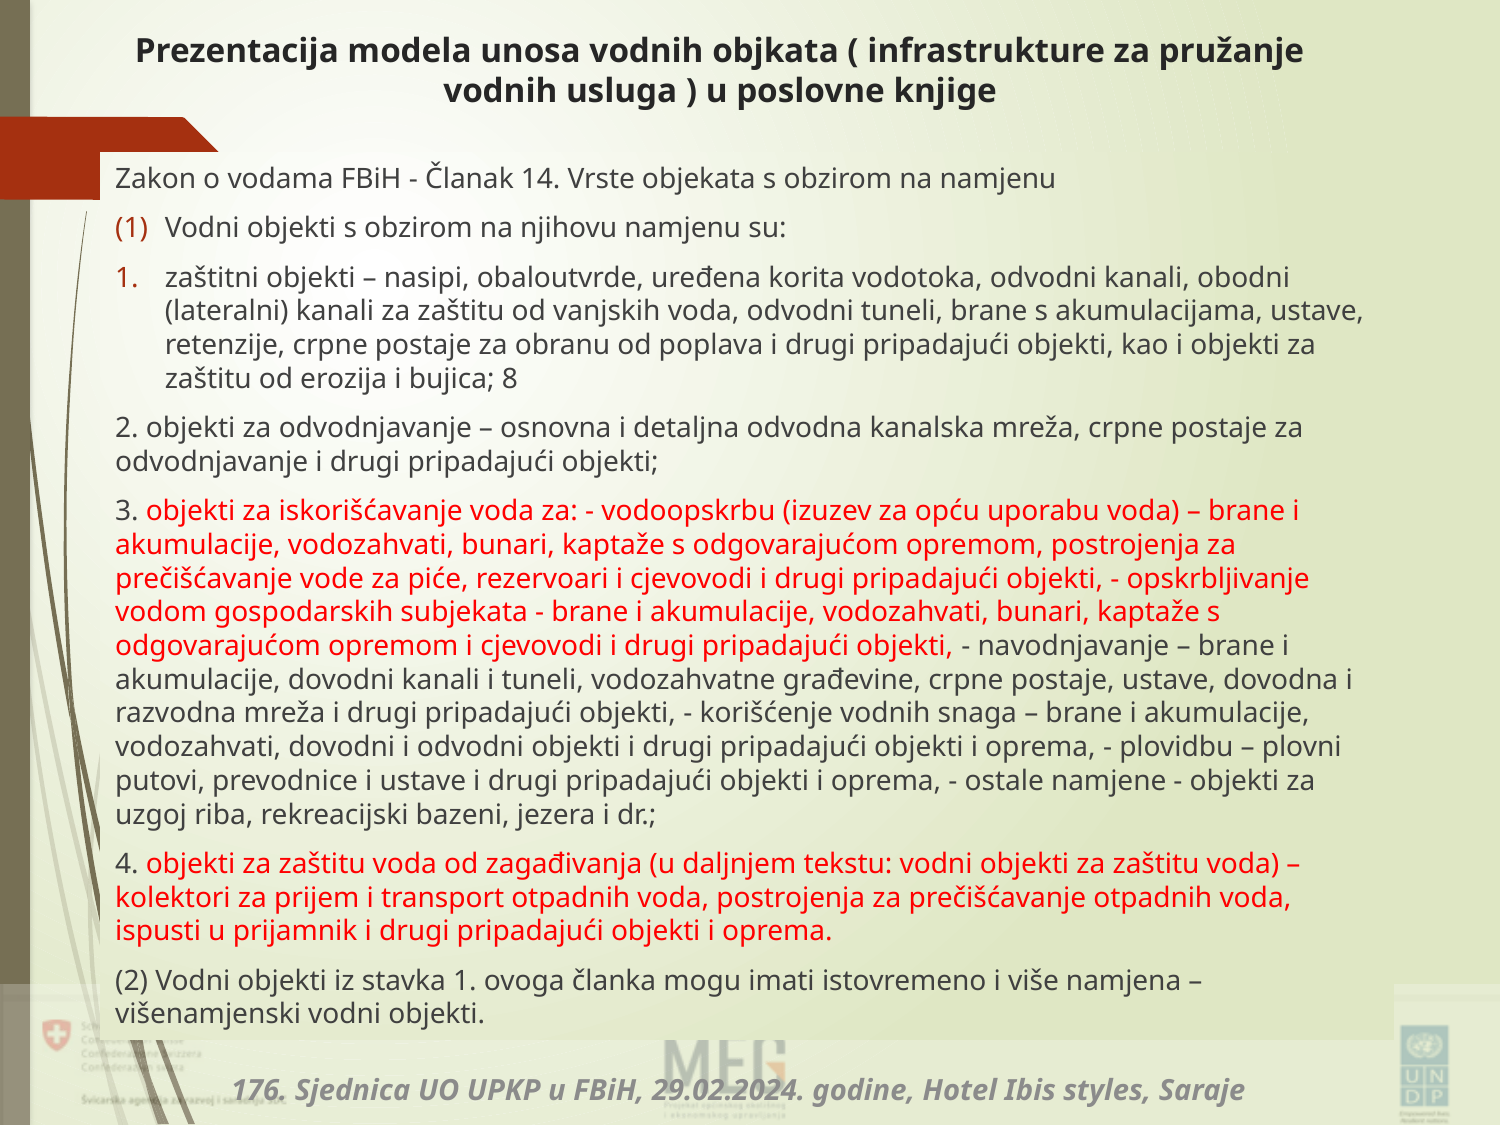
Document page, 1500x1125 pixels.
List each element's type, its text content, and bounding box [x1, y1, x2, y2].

footer 176. Sjednica UO UPKP u FBiH, 29.02.2024. godine, Hotel Ibis styles, Saraje [89, 1066, 1387, 1111]
list Zakon o vodama FBiH - Članak 14. Vrste objekata s obzirom na namjenu Vodni objekti s obzirom na njihovu namjenu su: zaštitni objekti – nasipi, obaloutvrde, uređena korita vodotoka, odvodni kanali, obodni (lateralni) kanali za zaštitu od vanjskih voda, odvodni tuneli, brane s akumulacijama, ustave, retenzije, crpne postaje za obranu od poplava i drugi pripadajući objekti, kao i objekti za zaštitu od erozija i bujica; 8 2. objekti za odvodnjavanje – osnovna i detaljna odvodna kanalska mreža, crpne postaje za odvodnjavanje i drugi pripadajući objekti; 3. objekti za iskorišćavanje voda za: - vodoopskrbu (izuzev za opću uporabu voda) – brane i akumulacije, vodozahvati, bunari, kaptaže s odgovarajućom opremom, postrojenja za prečišćavanje vode za piće, rezervoari i cjevovodi i drugi pripadajući objekti, - opskrbljivanje vodom gospodarskih subjekata - brane i akumulacije, vodozahvati, bunari, kaptaže s odgovarajućom opremom i cjevovodi i drugi pripadajući objekti, - navodnjavanje – brane i akumulacije, dovodni kanali i tuneli, vodozahvatne građevine, crpne postaje, ustave, dovodna i razvodna mreža i drugi pripadajući objekti, - korišćenje vodnih snaga – brane i akumulacije, vodozahvati, dovodni i odvodni objekti i drugi pripadajući objekti i oprema, - plovidbu – plovni putovi, prevodnice i ustave i drugi pripadajući objekti i oprema, - ostale namjene - objekti za uzgoj riba, rekreacijski bazeni, jezera i dr.; 4. objekti za zaštitu voda od zagađivanja (u daljnjem tekstu: vodni objekti za zaštitu voda) – kolektori za prijem i transport otpadnih voda, postrojenja za prečišćavanje otpadnih voda, ispusti u prijamnik i drugi pripadajući objekti i oprema. (2) Vodni objekti iz stavka 1. ovoga članka mogu imati istovremeno i više namjena – višenamjenski vodni objekti. [100, 152, 1394, 1040]
title Prezentacija modela unosa vodnih objkata ( infrastrukture za pružanje vodnih usluga ) u poslovne knjige [73, 22, 1368, 59]
